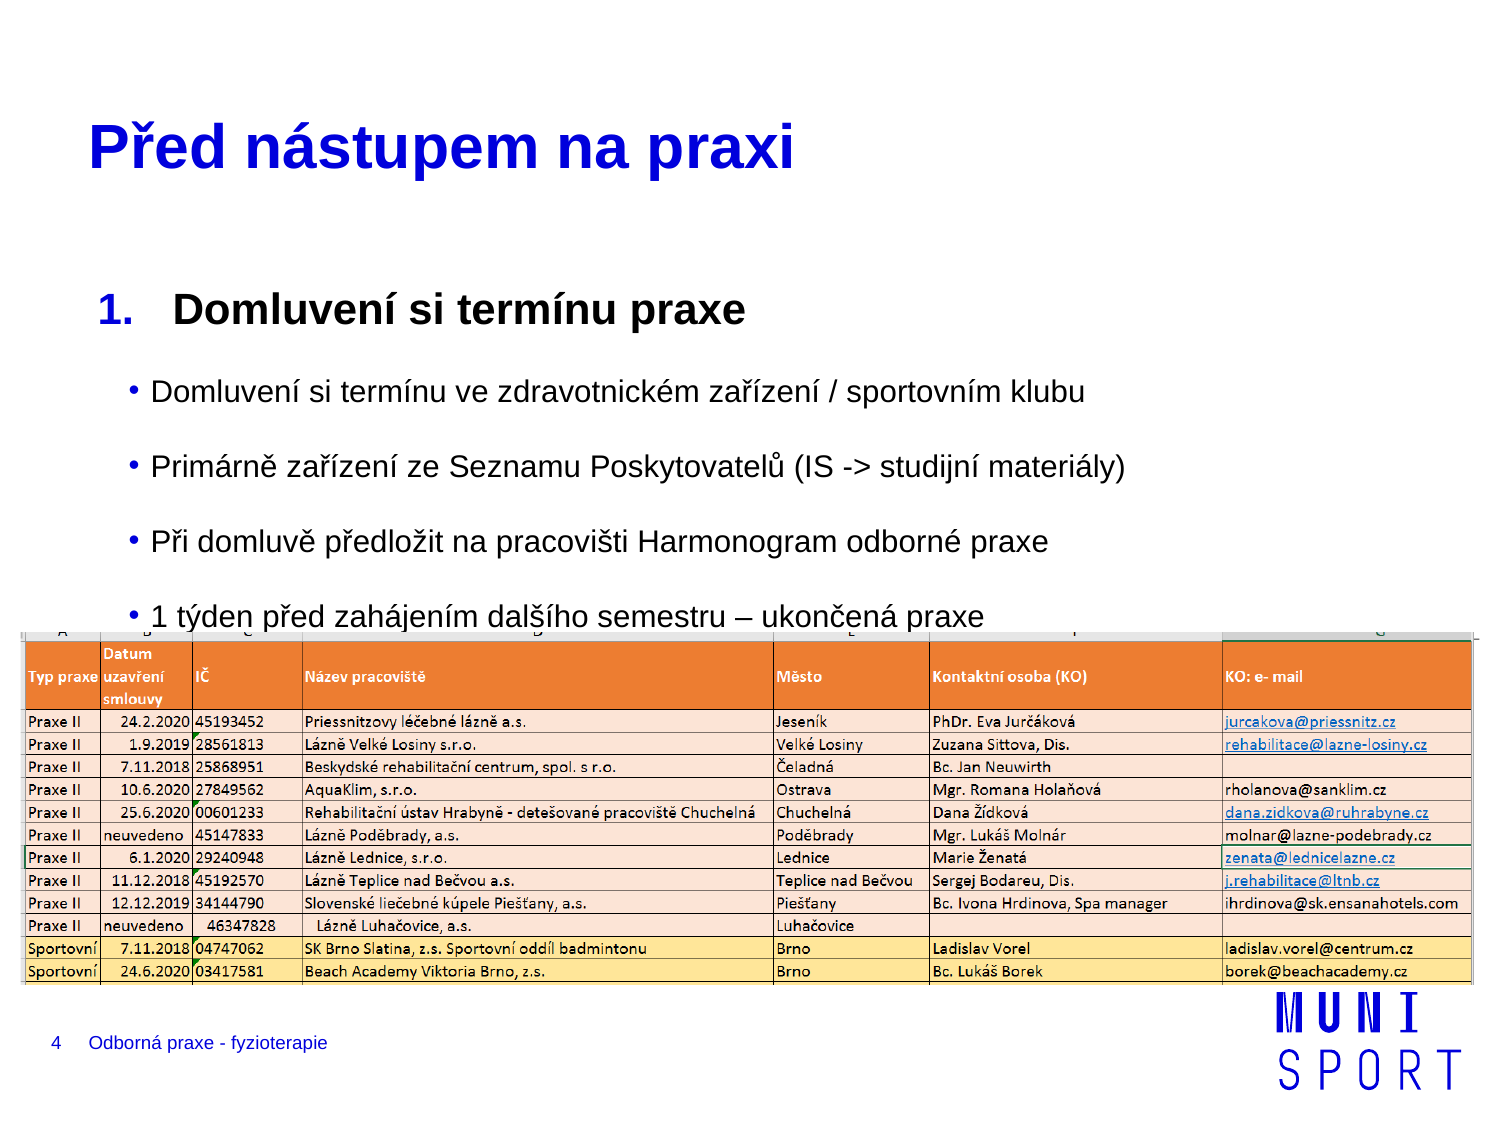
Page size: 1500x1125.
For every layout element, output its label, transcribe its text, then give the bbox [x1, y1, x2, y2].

footer Odborná praxe - fyzioterapie [88, 1021, 1063, 1063]
slide_number 4 [50, 1021, 82, 1063]
picture [20, 631, 1480, 985]
list Domluvení si termínu praxe Domluvení si termínu ve zdravotnickém zařízení / sportovním klubu Primárně zařízení ze Seznamu Poskytovatelů (IS -> studijní materiály) Při domluvě předložit na pracovišti Harmonogram odborné praxe 1 týden před zahájením dalšího semestru – ukončená praxe [88, 277, 1185, 630]
title Před nástupem na praxi [88, 118, 1412, 193]
